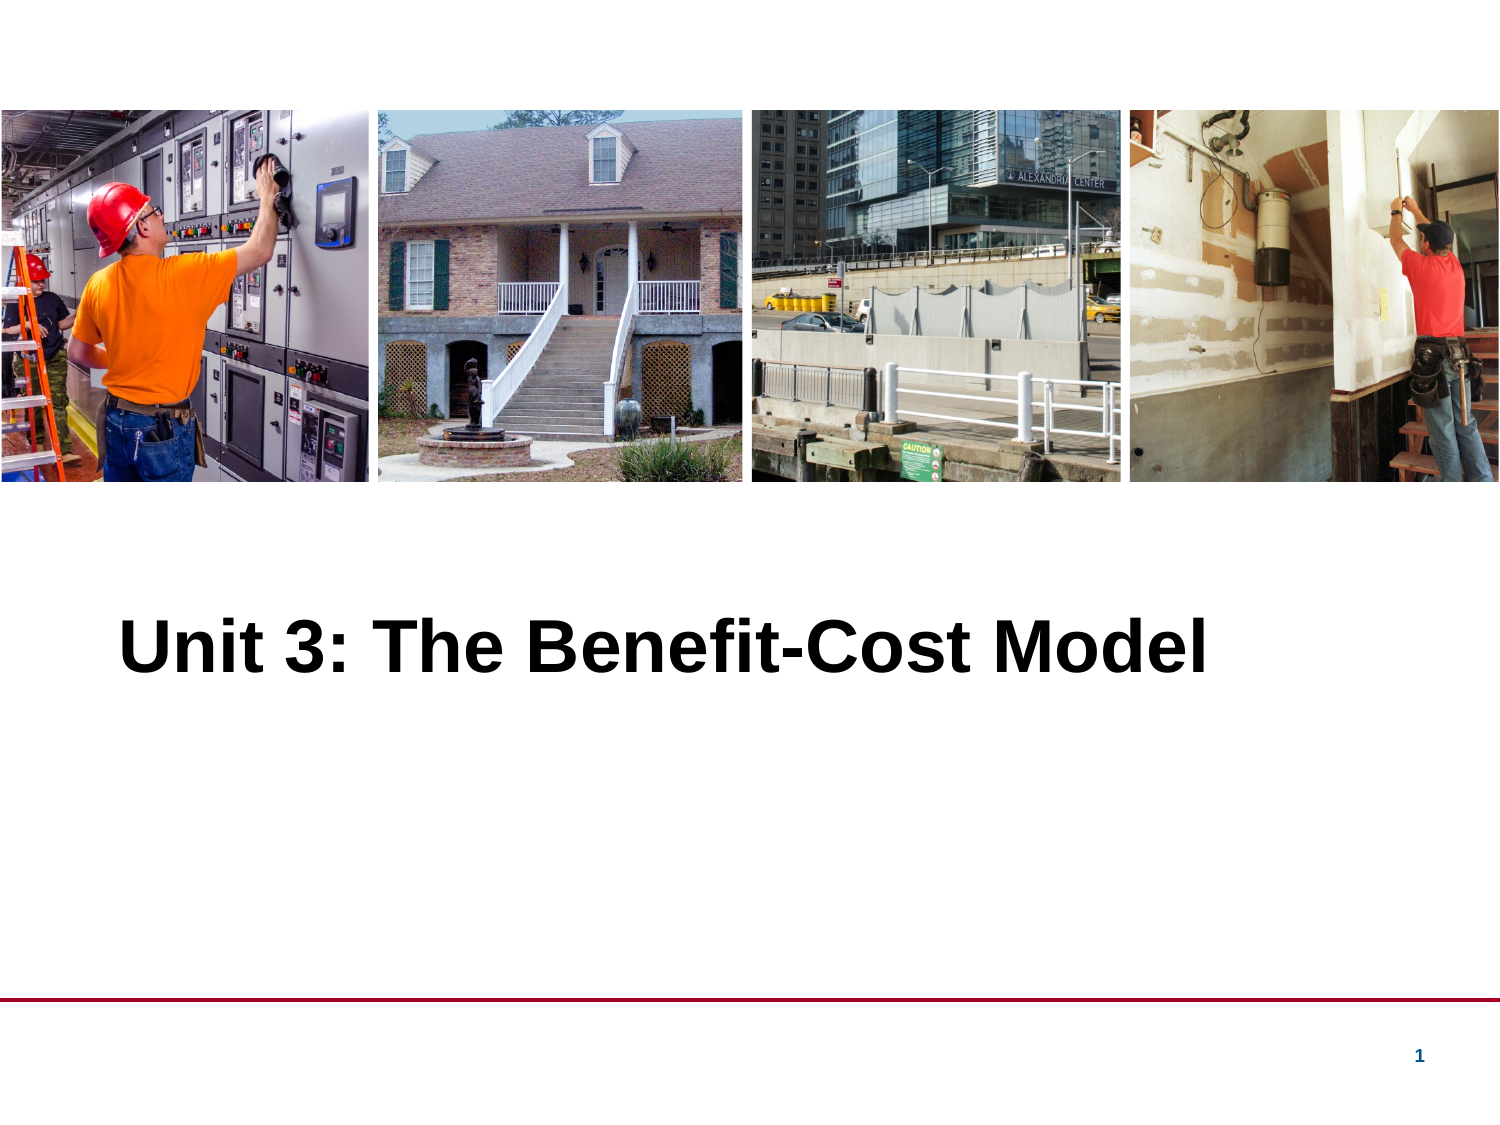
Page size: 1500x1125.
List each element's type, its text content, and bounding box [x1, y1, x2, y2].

picture [378, 110, 743, 482]
title Unit 3: The Benefit-Cost Model [118, 518, 1394, 713]
picture [1129, 110, 1499, 482]
picture [1, 110, 369, 482]
slide_number 1 [1374, 1035, 1425, 1074]
picture [751, 110, 1121, 482]
